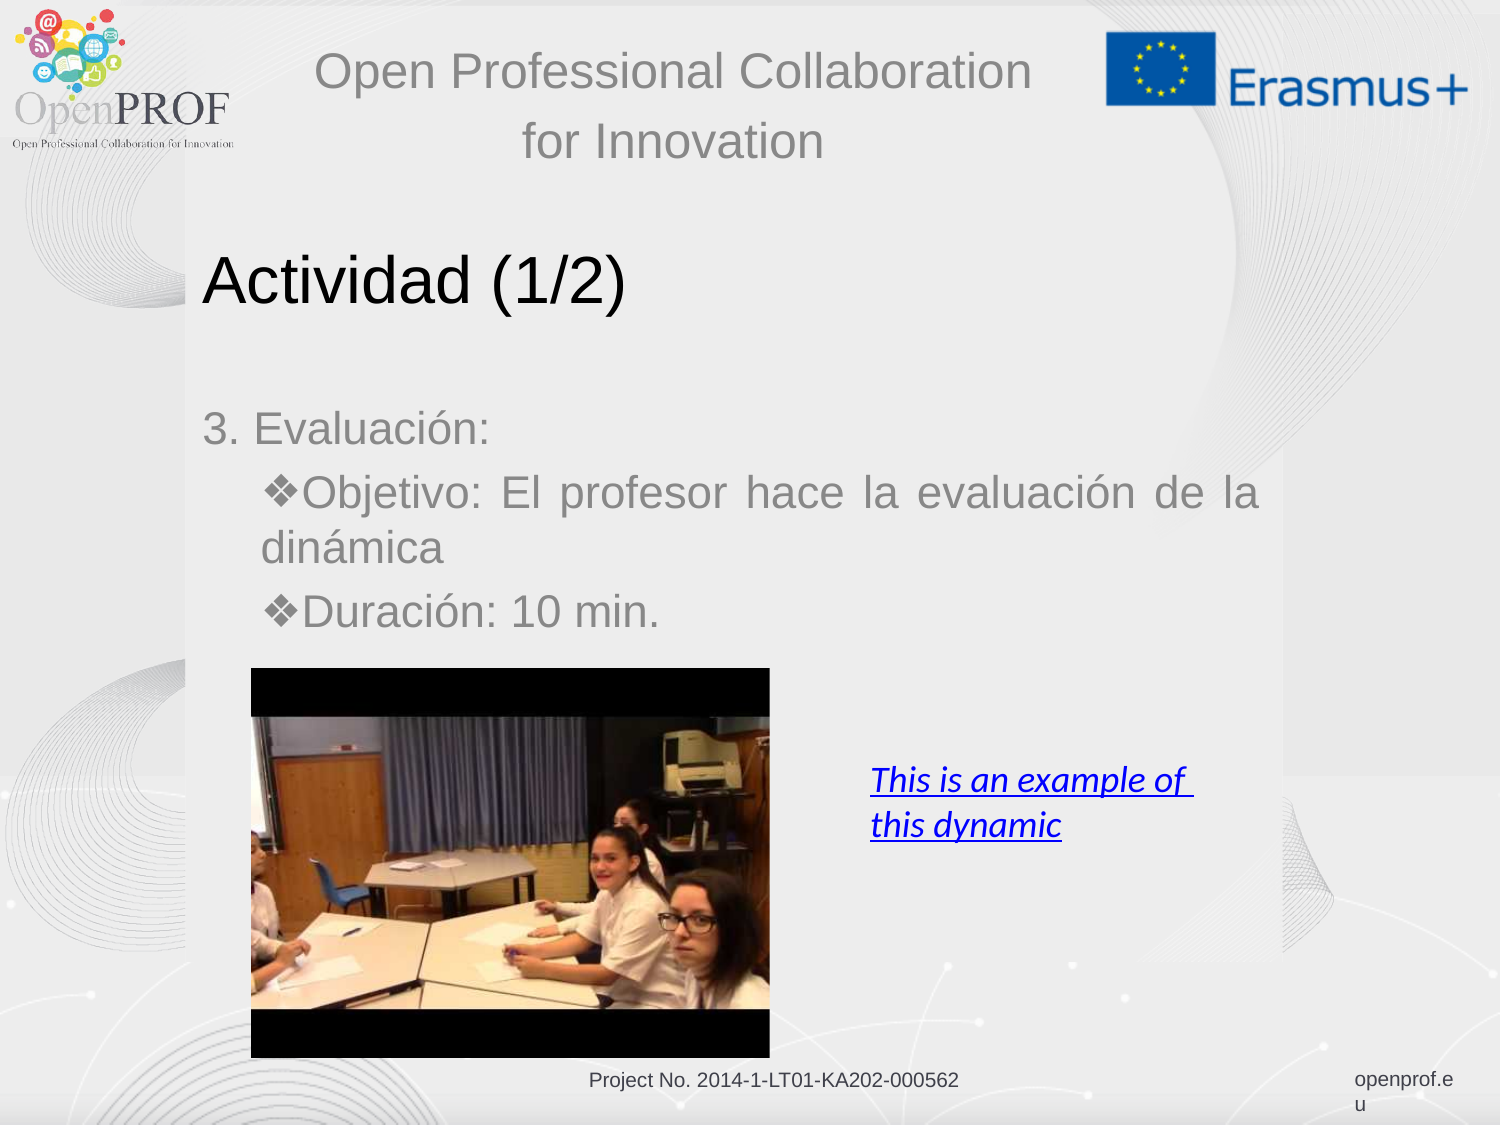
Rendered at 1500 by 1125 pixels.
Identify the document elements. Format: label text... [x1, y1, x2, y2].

text_box This is an example of this dynamic [855, 747, 1262, 899]
picture [0, 0, 1500, 1125]
subtitle 3. Evaluación: Objetivo: El profesor hace la evaluación de la dinámica Duración: 10 min. [187, 326, 1275, 577]
title Actividad (1/2) [187, 249, 1317, 386]
text_box [251, 668, 770, 1058]
text_box Open Professional Collaboration for Innovation [251, 31, 1110, 156]
